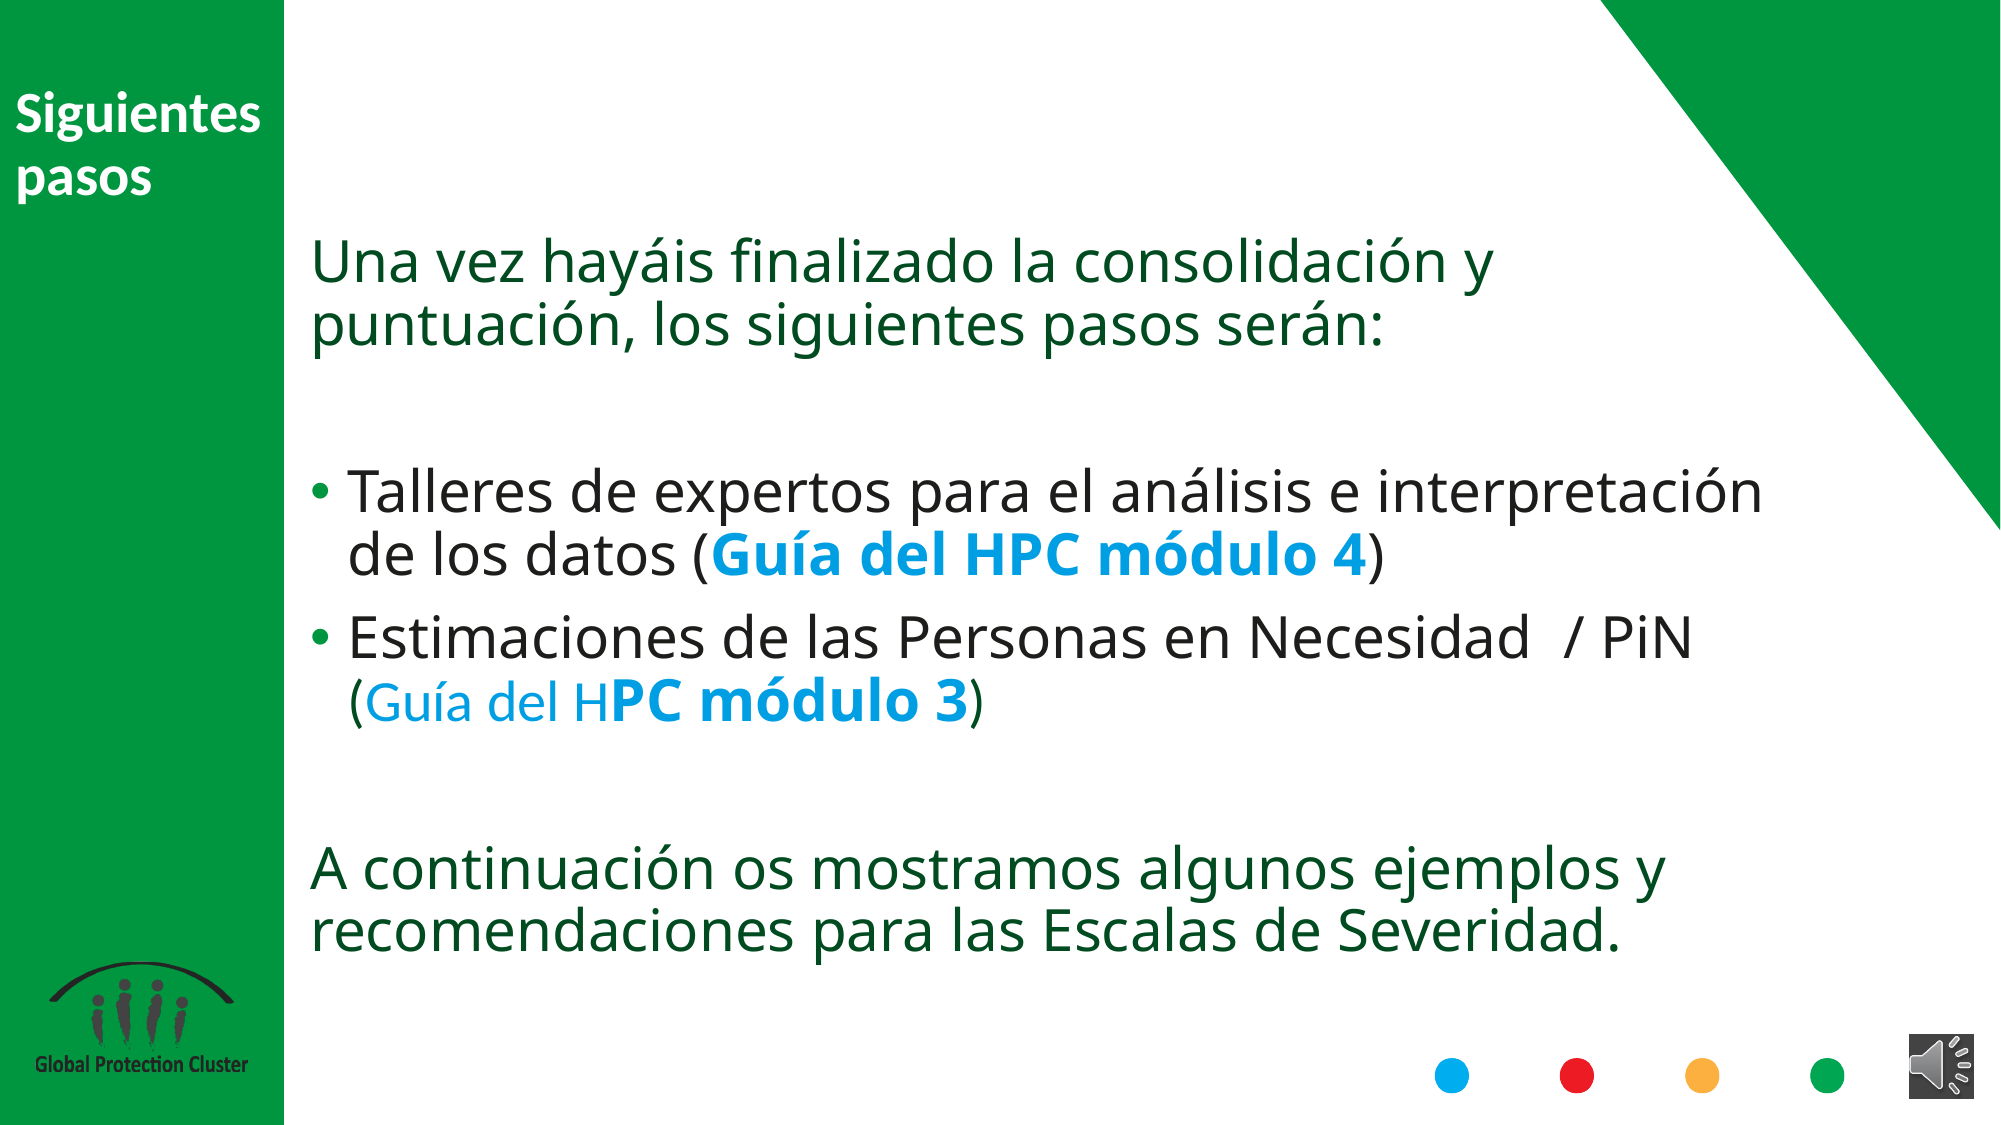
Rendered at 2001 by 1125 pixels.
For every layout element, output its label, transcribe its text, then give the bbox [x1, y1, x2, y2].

picture [1410, 1042, 1863, 1108]
picture [20, 945, 263, 1108]
list Una vez hayáis finalizado la consolidación y puntuación, los siguientes pasos serán: Talleres de expertos para el análisis e interpretación de los datos (Guía del HPC módulo 4) Estimaciones de las Personas en Necesidad / PiN (Guía del HPC módulo 3) A continuación os mostramos algunos ejemplos y recomendaciones para las Escalas de Severidad. [295, 133, 1815, 992]
picture [1908, 1033, 1975, 1100]
text_box Siguientes pasos [0, 59, 316, 231]
